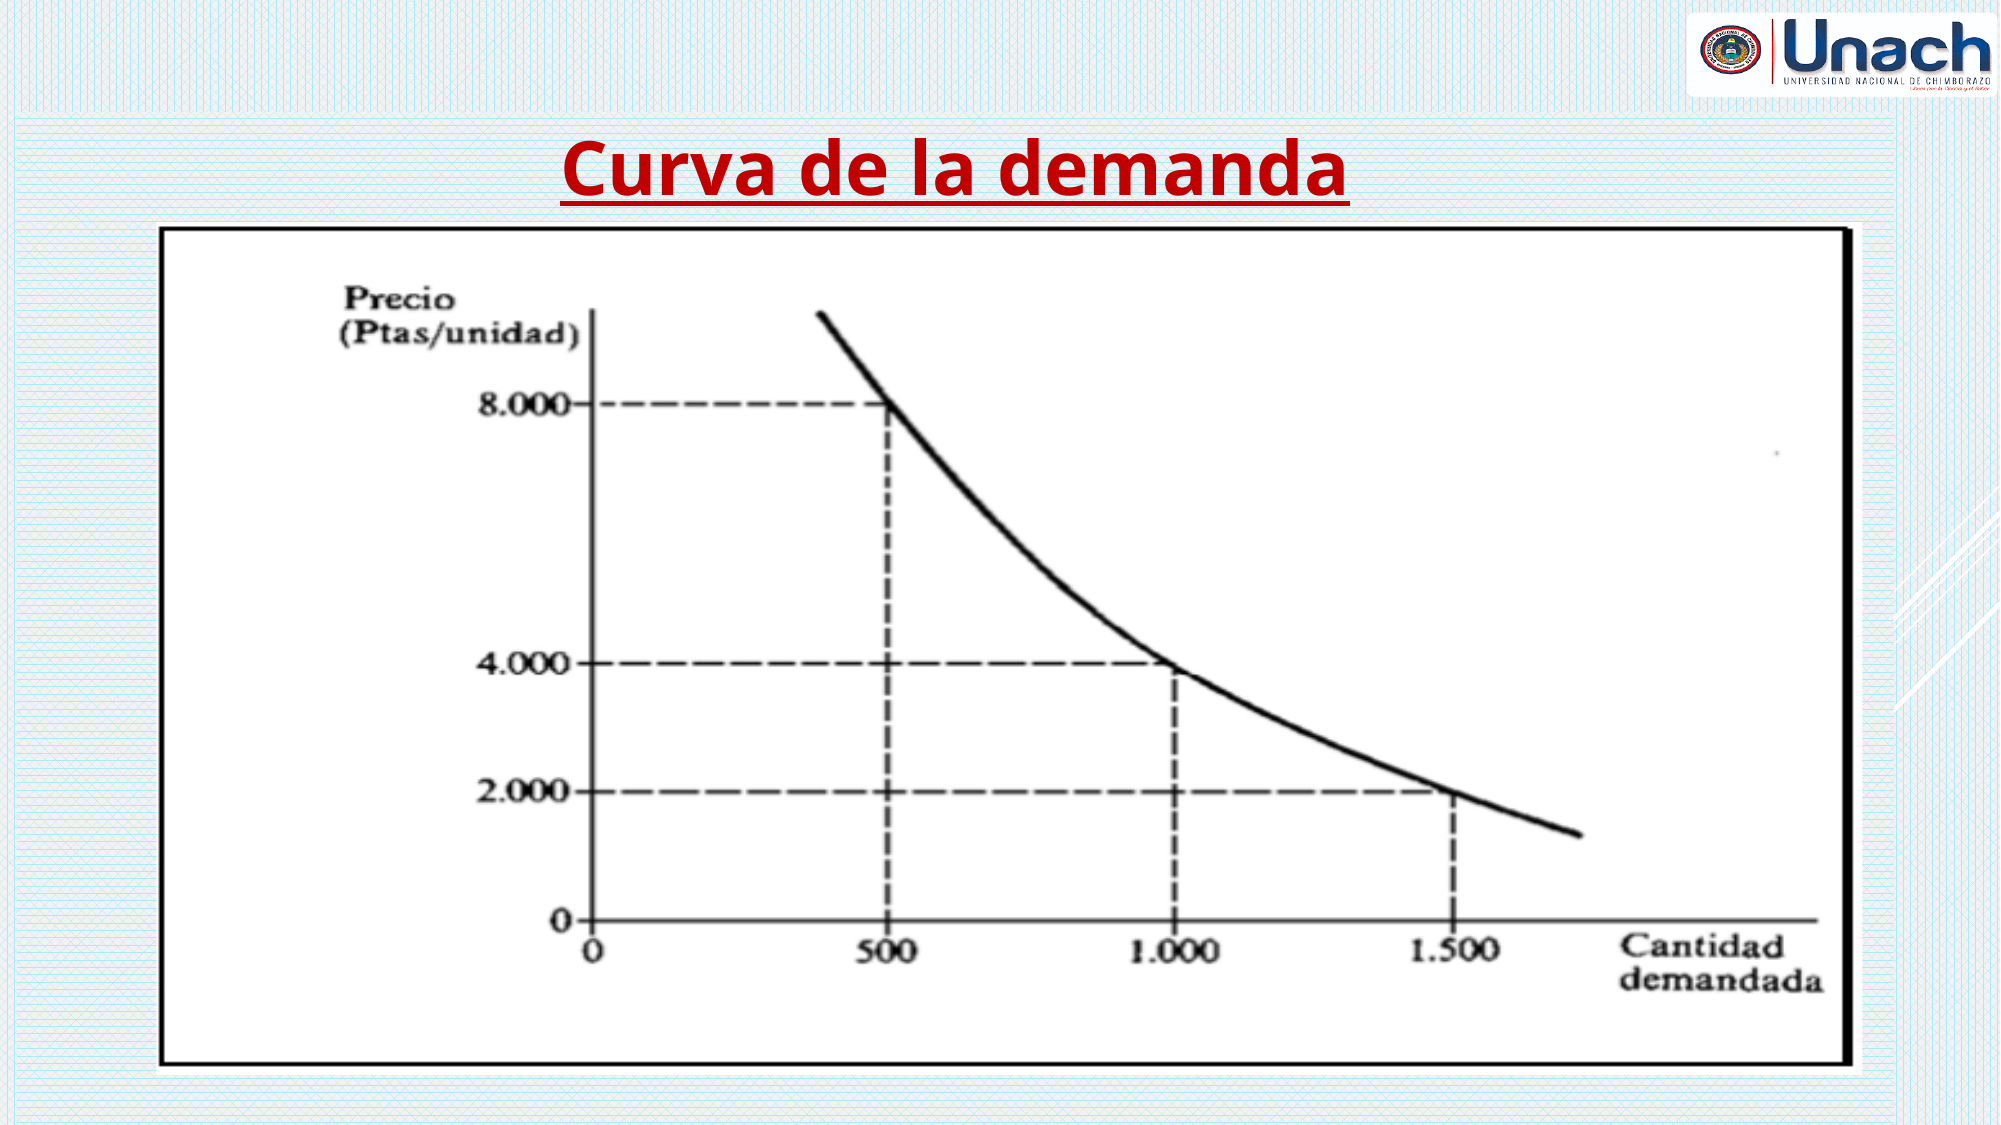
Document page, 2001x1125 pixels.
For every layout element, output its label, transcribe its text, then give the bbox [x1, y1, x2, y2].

picture [155, 222, 1863, 1076]
list Curva de la demanda [16, 112, 1894, 1125]
picture [1686, 12, 1998, 98]
